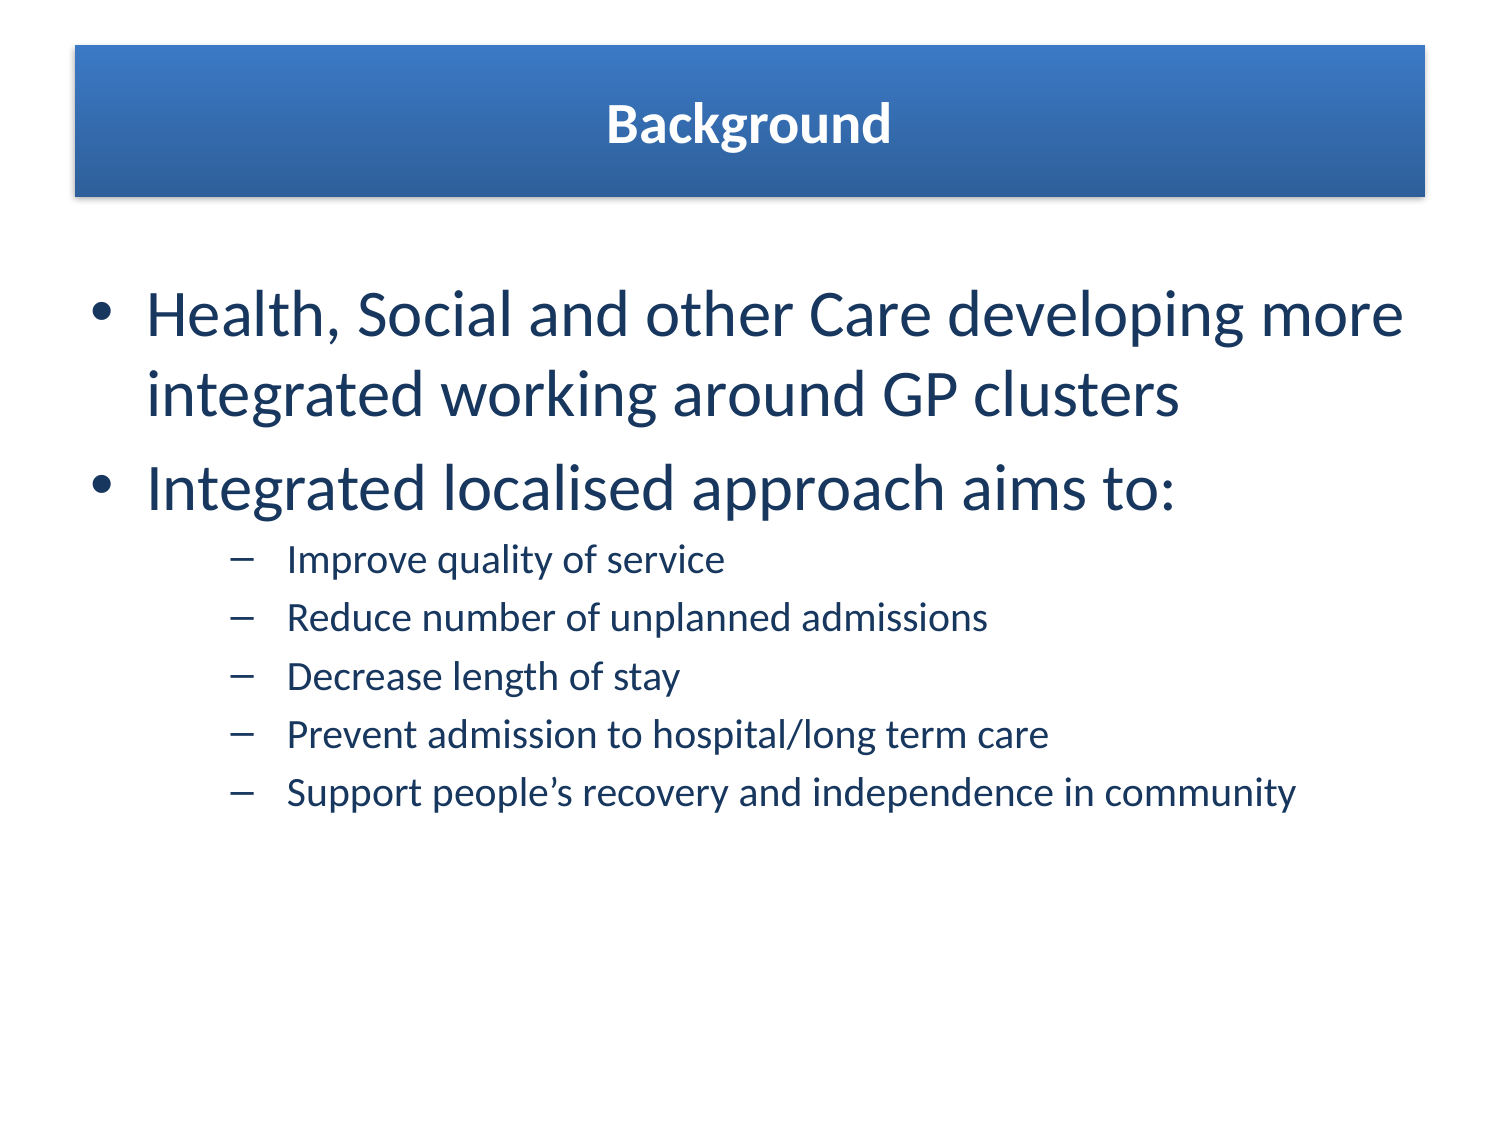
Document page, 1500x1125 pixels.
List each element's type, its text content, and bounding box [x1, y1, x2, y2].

list Health, Social and other Care developing more integrated working around GP clusters Integrated localised approach aims to: Improve quality of service Reduce number of unplanned admissions Decrease length of stay Prevent admission to hospital/long term care Support people’s recovery and independence in community [75, 262, 1425, 1005]
title Background [75, 45, 1425, 197]
